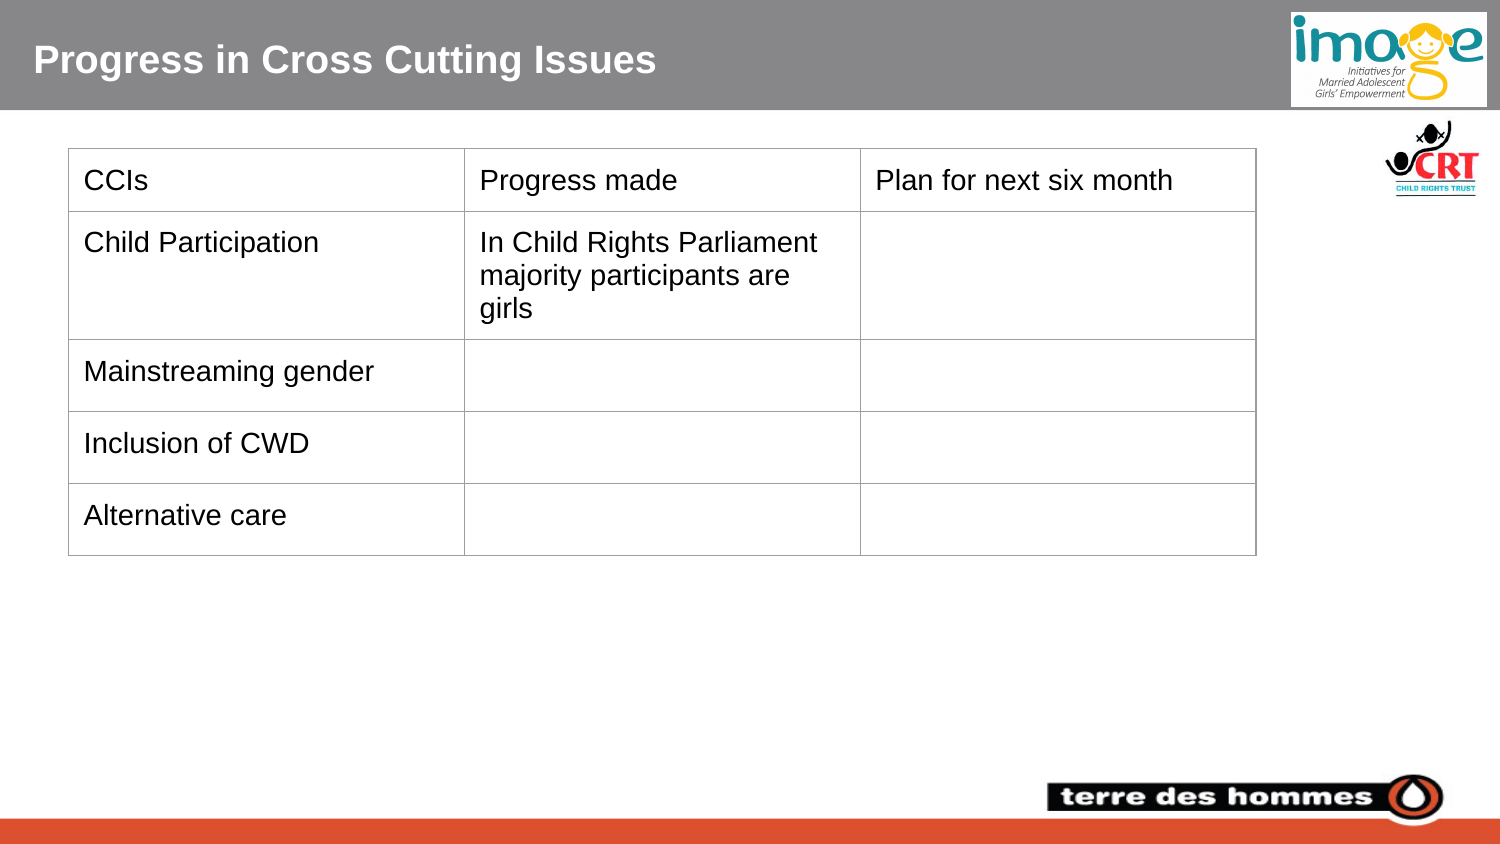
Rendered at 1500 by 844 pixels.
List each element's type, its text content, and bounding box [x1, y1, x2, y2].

picture [0, 0, 1500, 844]
table_cell Inclusion of CWD [69, 412, 464, 483]
table_header Plan for next six month [861, 149, 1255, 211]
table_cell [465, 340, 860, 411]
table_header CCIs [69, 149, 464, 211]
text_box Progress in Cross Cutting Issues [18, 19, 1285, 100]
table_cell Alternative care [69, 484, 464, 555]
table_cell In Child Rights Parliament majority participants are girls [465, 212, 860, 339]
table_cell [465, 412, 860, 483]
table_cell Child Participation [69, 212, 464, 339]
table_cell [861, 412, 1255, 483]
table_cell Mainstreaming gender [69, 340, 464, 411]
table_cell [861, 484, 1255, 555]
table_cell [861, 212, 1255, 339]
table_header Progress made [465, 149, 860, 211]
table_cell [465, 484, 860, 555]
table_cell [861, 340, 1255, 411]
